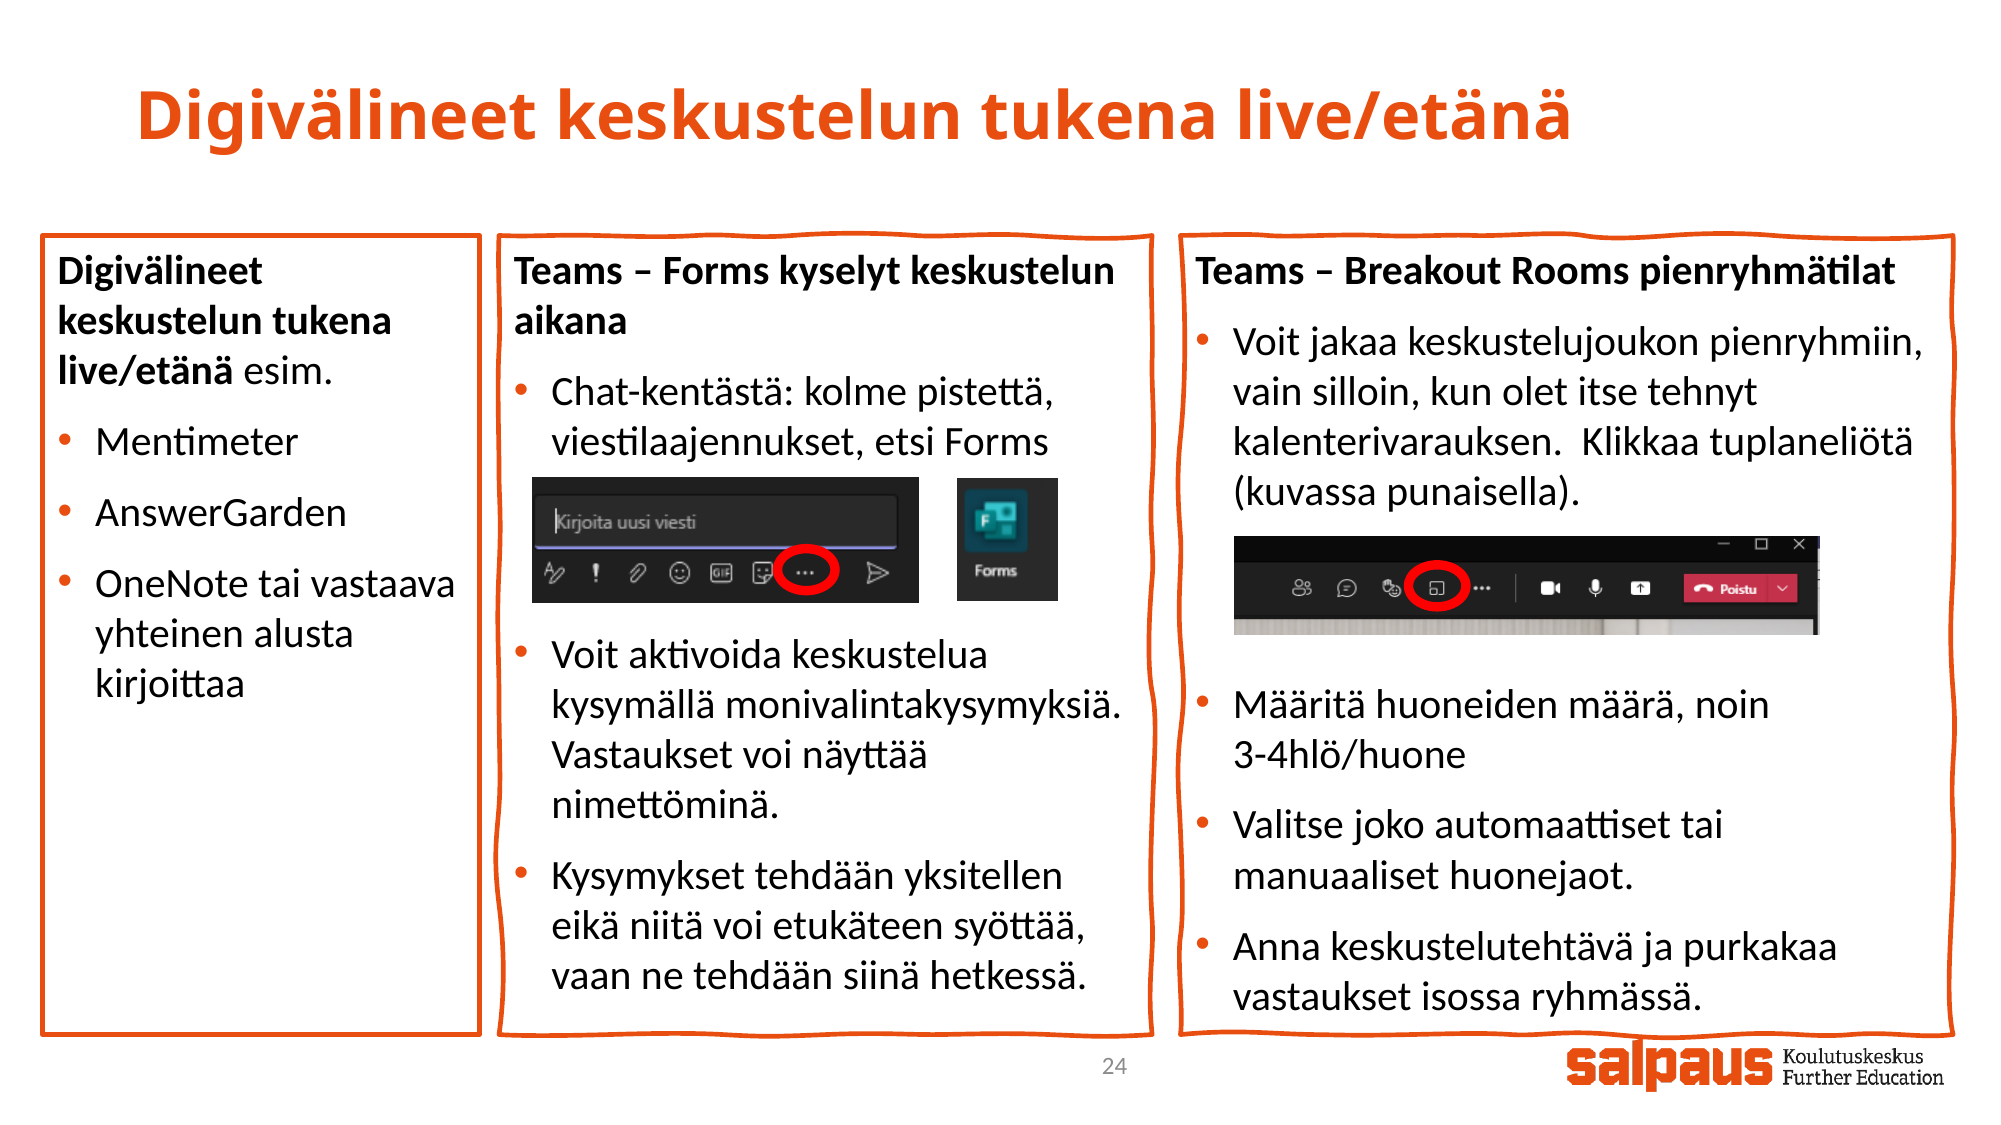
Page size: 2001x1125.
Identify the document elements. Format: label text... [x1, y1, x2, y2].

list Digivälineet keskustelun tukena live/etänä esim. Mentimeter AnswerGarden OneNote tai vastaava yhteinen alusta kirjoittaa [42, 235, 480, 1035]
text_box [1234, 536, 1820, 635]
slide_number 24 [692, 1034, 1143, 1095]
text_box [532, 477, 1058, 603]
picture [1567, 1038, 1944, 1092]
title Digivälineet keskustelun tukena live/etänä [120, 44, 1846, 192]
text_box Teams – Breakout Rooms pienryhmätilat Voit jakaa keskustelujoukon pienryhmiin, vain silloin, kun olet itse tehnyt kalenterivarauksen. Klikkaa tuplaneliötä (kuvassa punaisella). Määritä huoneiden määrä, noin 3-4hlö/huone Valitse joko automaattiset tai manuaaliset huonejaot. Anna keskustelutehtävä ja purkakaa vastaukset isossa ryhmässä. [1176, 233, 1957, 1038]
text_box Teams – Forms kyselyt keskustelun aikana Chat-kentästä: kolme pistettä, viestilaajennukset, etsi Forms Voit aktivoida keskustelua kysymällä monivalintakysymyksiä. Vastaukset voi näyttää nimettöminä. Kysymykset tehdään yksitellen eikä niitä voi etukäteen syöttää, vaan ne tehdään siinä hetkessä. [495, 233, 1156, 1037]
